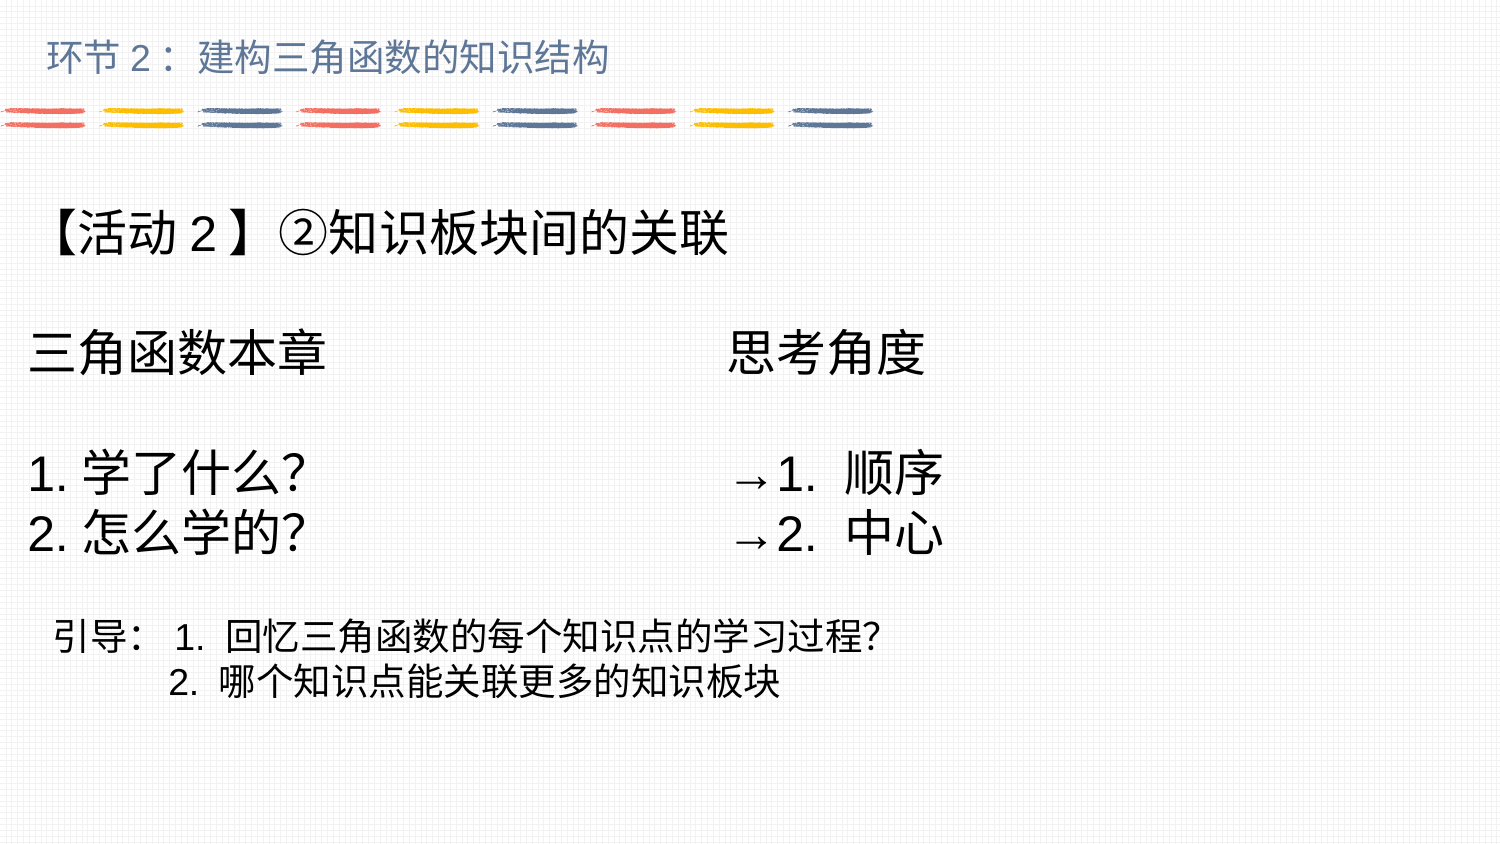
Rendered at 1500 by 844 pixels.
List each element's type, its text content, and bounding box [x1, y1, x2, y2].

text_box 【活动2】②知识板块间的关联 三角函数本章 1.学了什么？ 2.怎么学的？ [16, 196, 741, 835]
text_box 思考角度 →1. 顺序 →2. 中心 [711, 313, 1163, 569]
text_box 引导：1. 回忆三角函数的每个知识点的学习过程？ 2. 哪个知识点能关联更多的知识板块 [41, 607, 912, 709]
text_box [0, 107, 874, 129]
text_box 环节2：建构三角函数的知识结构 [0, 28, 938, 85]
